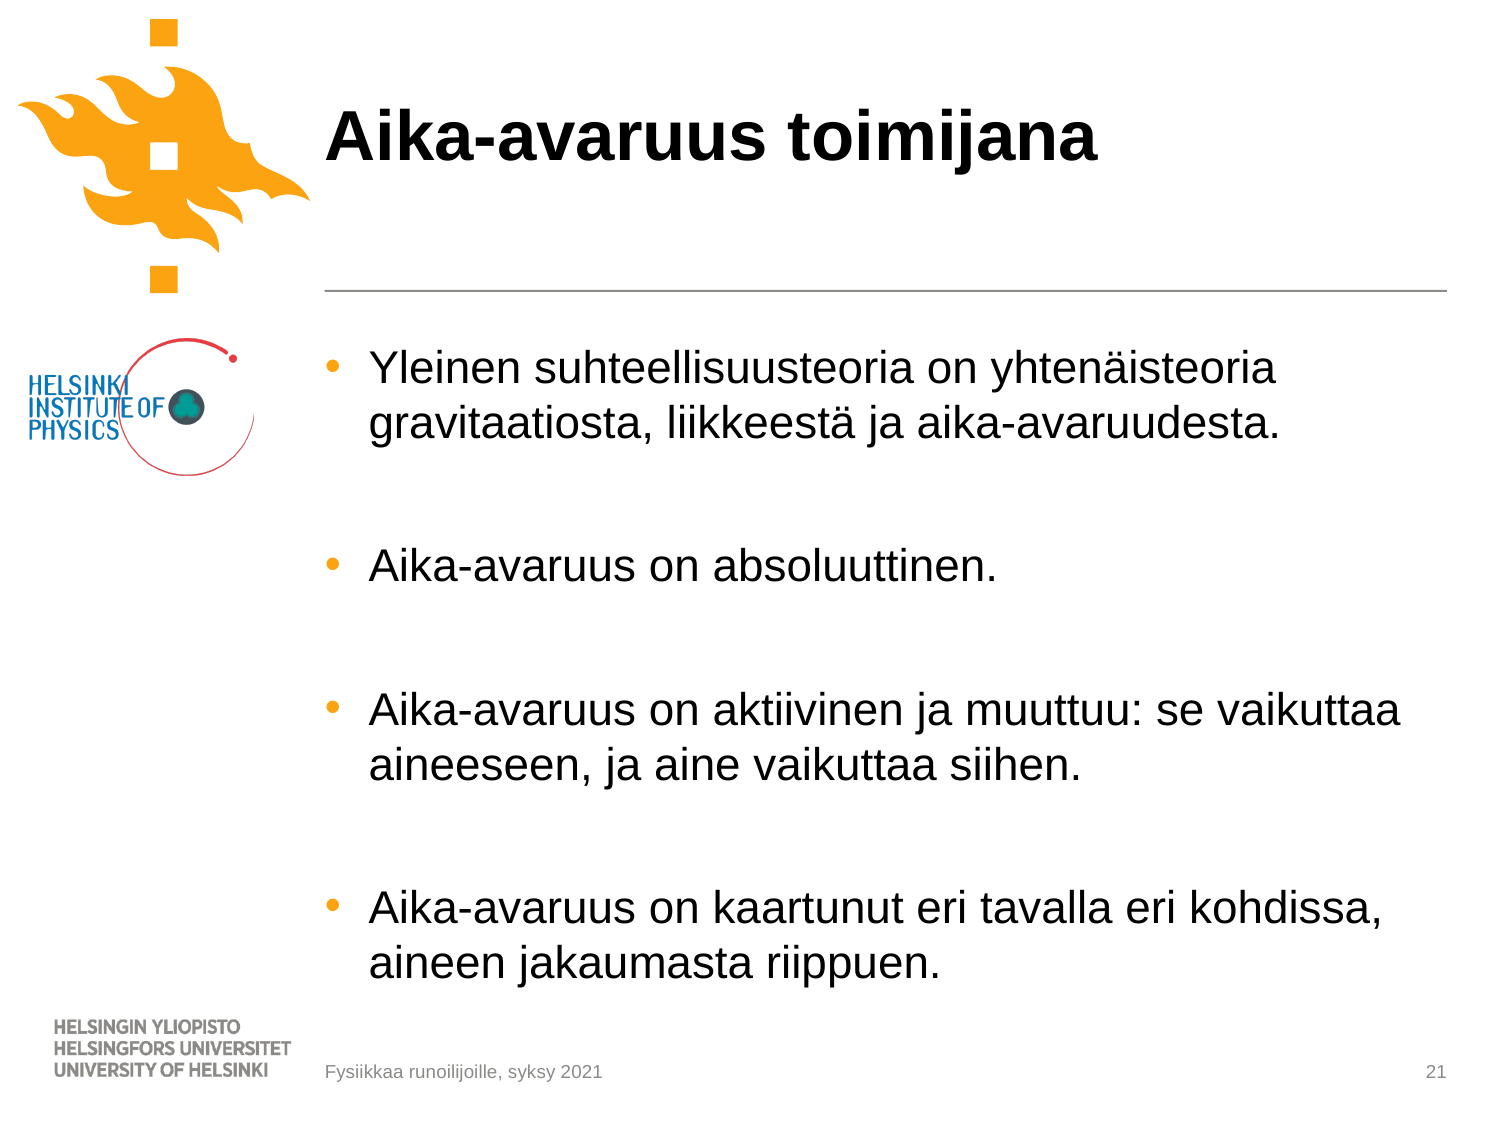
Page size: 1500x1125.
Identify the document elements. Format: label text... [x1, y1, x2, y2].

footer Fysiikkaa runoilijoille, syksy 2021 [324, 1058, 1069, 1083]
picture [53, 1017, 292, 1079]
title Aika-avaruus toimijana [324, 90, 1447, 279]
list Yleinen suhteellisuusteoria on yhtenäisteoria gravitaatiosta, liikkeestä ja aika-avaruudesta. Aika-avaruus on absoluuttinen. Aika-avaruus on aktiivinen ja muuttuu: se vaikuttaa aineeseen, ja aine vaikuttaa siihen. Aika-avaruus on kaartunut eri tavalla eri kohdissa, aineen jakaumasta riippuen. [324, 338, 1453, 1053]
slide_number 21 [1376, 1011, 1447, 1083]
